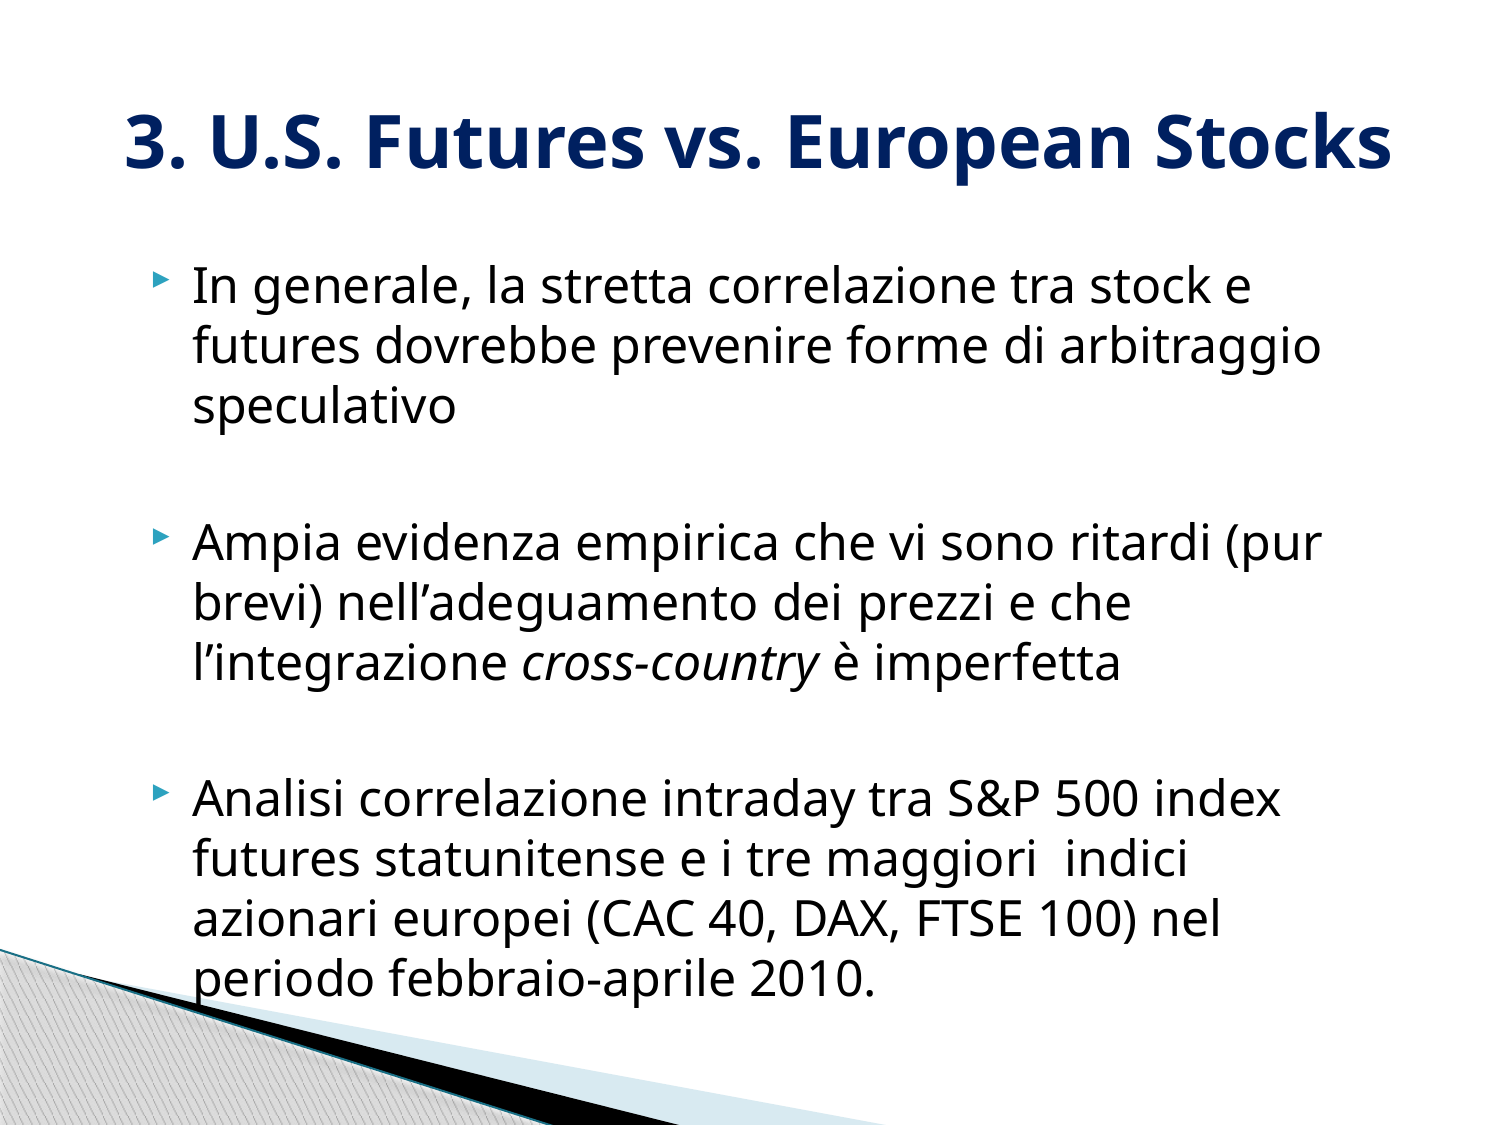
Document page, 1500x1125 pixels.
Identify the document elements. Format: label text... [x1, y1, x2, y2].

list In generale, la stretta correlazione tra stock e futures dovrebbe prevenire forme di arbitraggio speculativo Ampia evidenza empirica che vi sono ritardi (pur brevi) nell’adeguamento dei prezzi e che l’integrazione cross-country è imperfetta Analisi correlazione intraday tra S&P 500 index futures statunitense e i tre maggiori indici azionari europei (CAC 40, DAX, FTSE 100) nel periodo febbraio-aprile 2010. [116, 245, 1395, 1048]
title 3. U.S. Futures vs. European Stocks [75, 45, 1425, 233]
